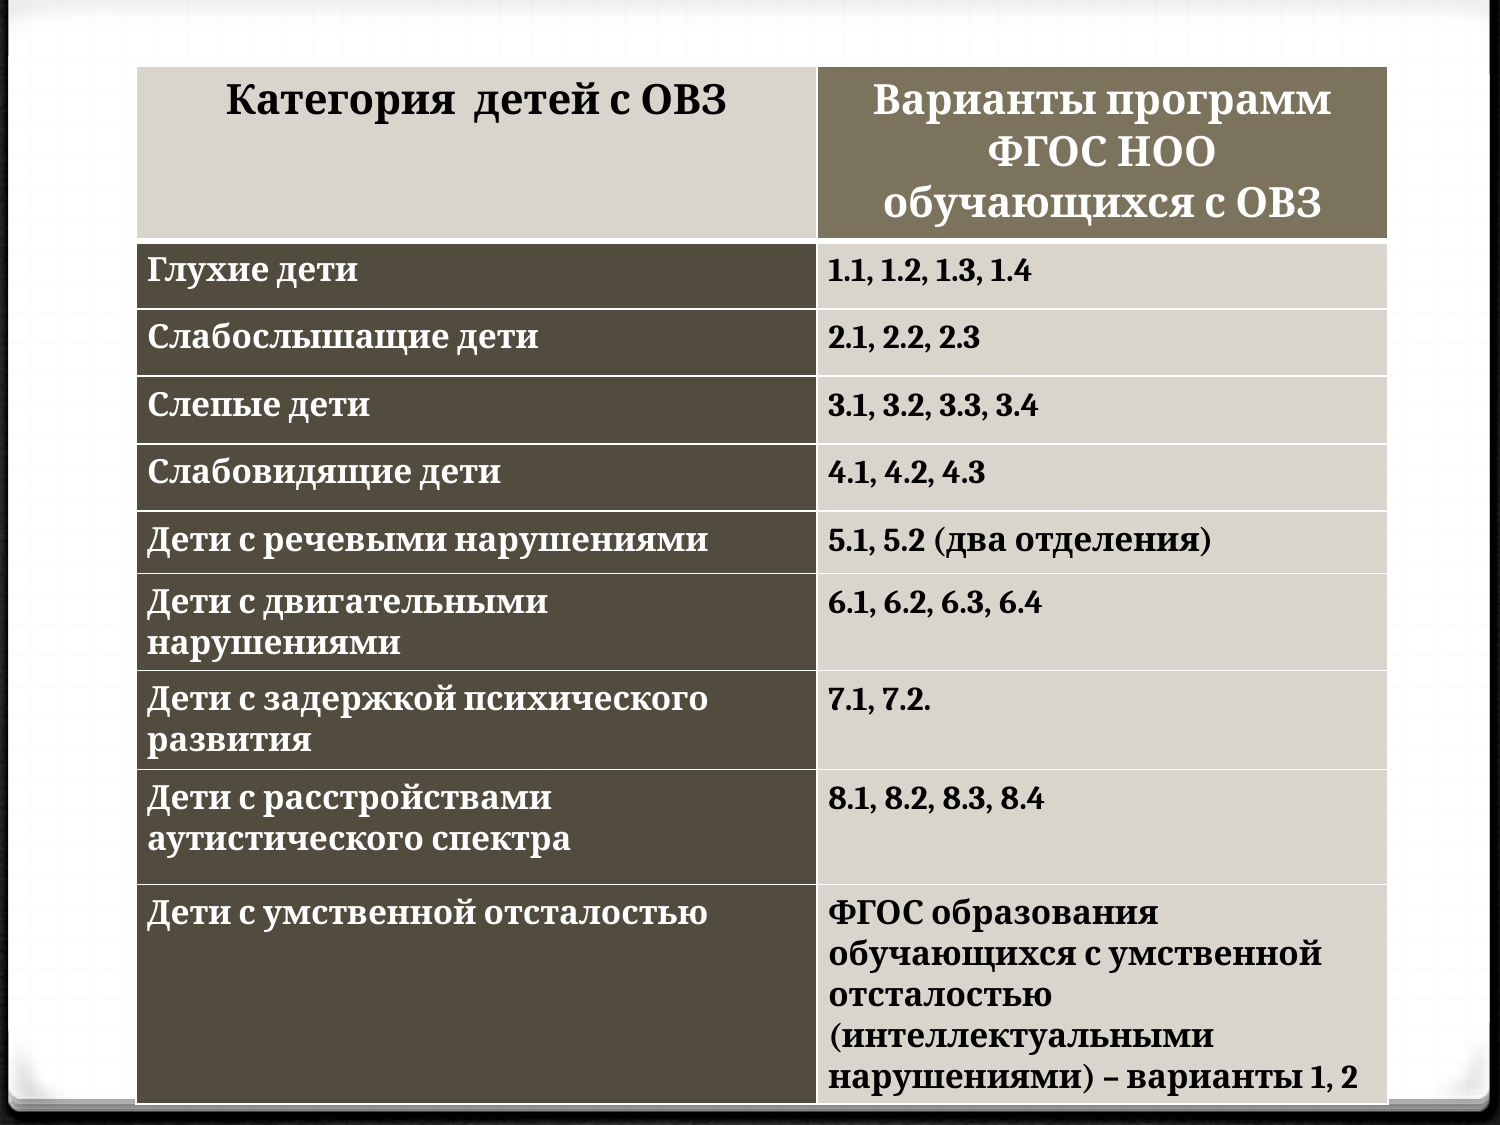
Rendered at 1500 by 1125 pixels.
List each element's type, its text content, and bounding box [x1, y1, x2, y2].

table_cell Дети с умственной отсталостью [137, 885, 816, 1103]
table_cell 3.1, 3.2, 3.3, 3.4 [818, 377, 1387, 443]
table_cell Дети с расстройствами аутистического спектра [137, 770, 816, 884]
table_cell 4.1, 4.2, 4.3 [818, 445, 1387, 510]
table_cell 1.1, 1.2, 1.3, 1.4 [818, 244, 1387, 308]
table_header Варианты программ ФГОС НОО обучающихся с ОВЗ [818, 67, 1387, 238]
table_cell Дети с задержкой психического развития [137, 671, 816, 769]
table_cell 5.1, 5.2 (два отделения) [818, 512, 1387, 573]
picture [0, 0, 1500, 1125]
table_cell Глухие дети [137, 244, 816, 308]
table_header Категория детей с ОВЗ [137, 67, 816, 238]
table_cell Слабовидящие дети [137, 445, 816, 510]
table_cell Дети с речевыми нарушениями [137, 512, 816, 573]
table_cell 6.1, 6.2, 6.3, 6.4 [818, 574, 1387, 670]
table_cell 2.1, 2.2, 2.3 [818, 310, 1387, 375]
table_cell 7.1, 7.2. [818, 671, 1387, 769]
table_cell Дети с двигательными нарушениями [137, 574, 816, 670]
table_cell Слепые дети [137, 377, 816, 443]
table_cell ФГОС образования обучающихся с умственной отсталостью (интеллектуальными нарушениями) – варианты 1, 2 [818, 885, 1387, 1103]
table_cell Слабослышащие дети [137, 310, 816, 375]
table_cell 8.1, 8.2, 8.3, 8.4 [818, 770, 1387, 884]
